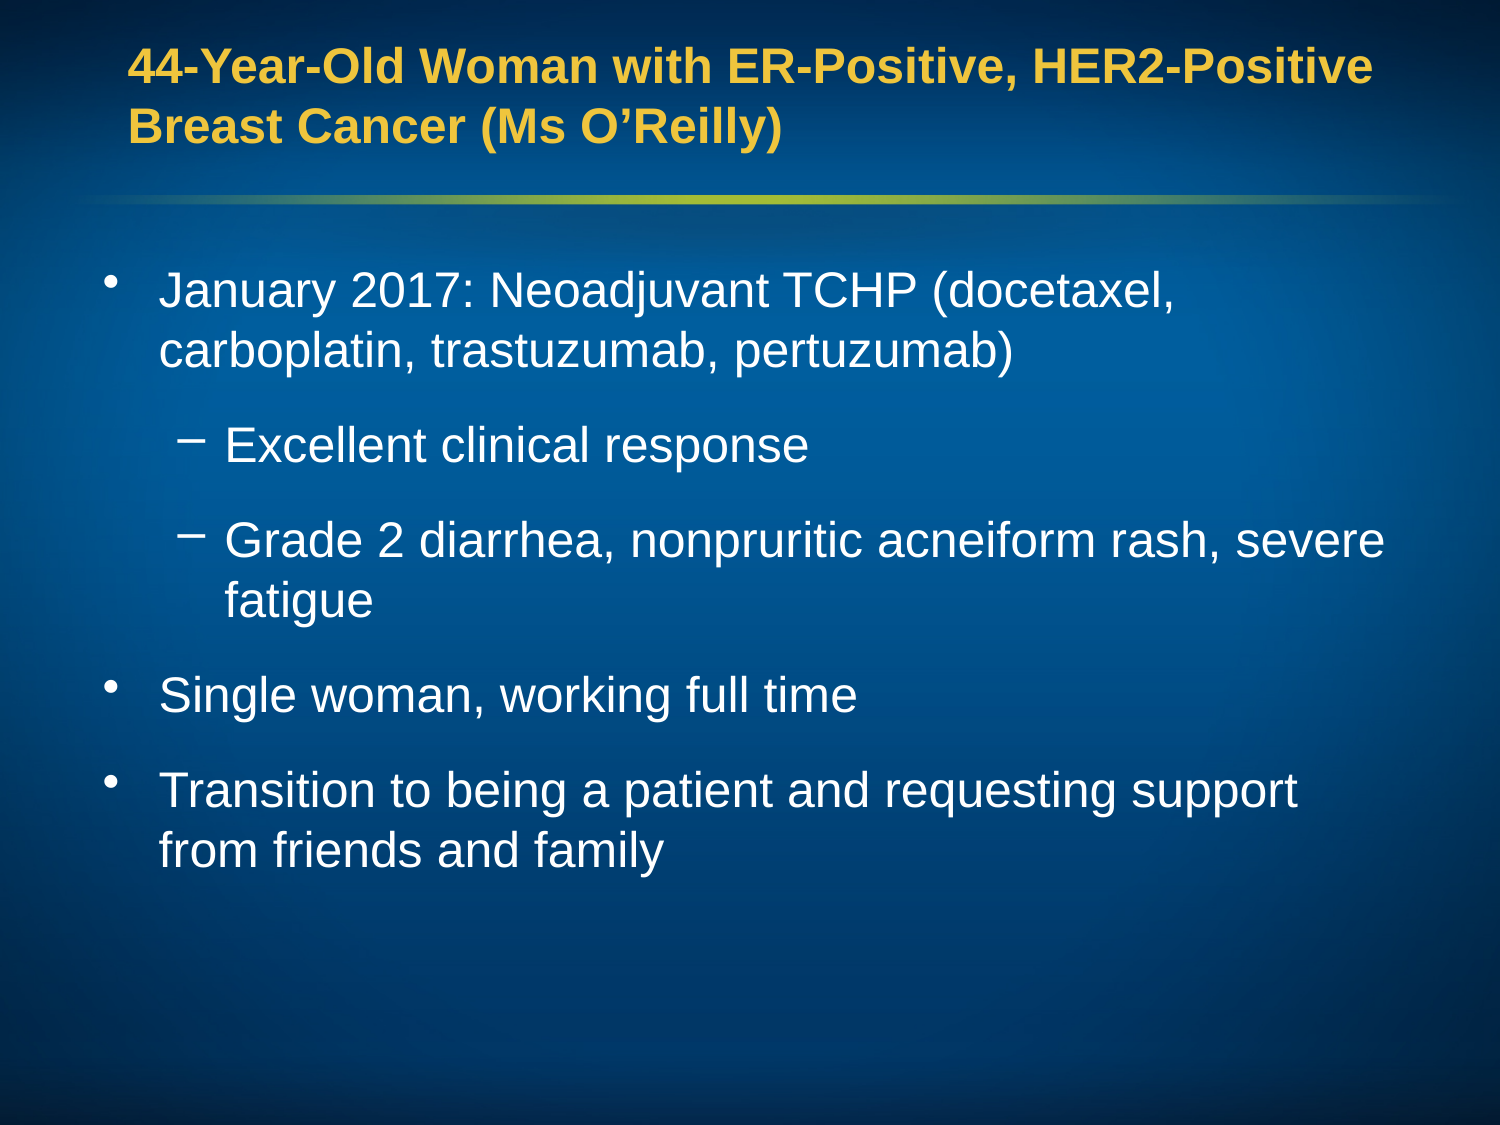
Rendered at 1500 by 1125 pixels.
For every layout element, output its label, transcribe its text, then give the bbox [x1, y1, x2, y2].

picture [0, 0, 1500, 1125]
title 44-Year-Old Woman with ER-Positive, HER2-Positive Breast Cancer (Ms O’Reilly) [112, 0, 1425, 188]
list January 2017: Neoadjuvant TCHP (docetaxel, carboplatin, trastuzumab, pertuzumab) Excellent clinical response Grade 2 diarrhea, nonpruritic acneiform rash, severe fatigue Single woman, working full time Transition to being a patient and requesting support from friends and family [87, 249, 1425, 1125]
